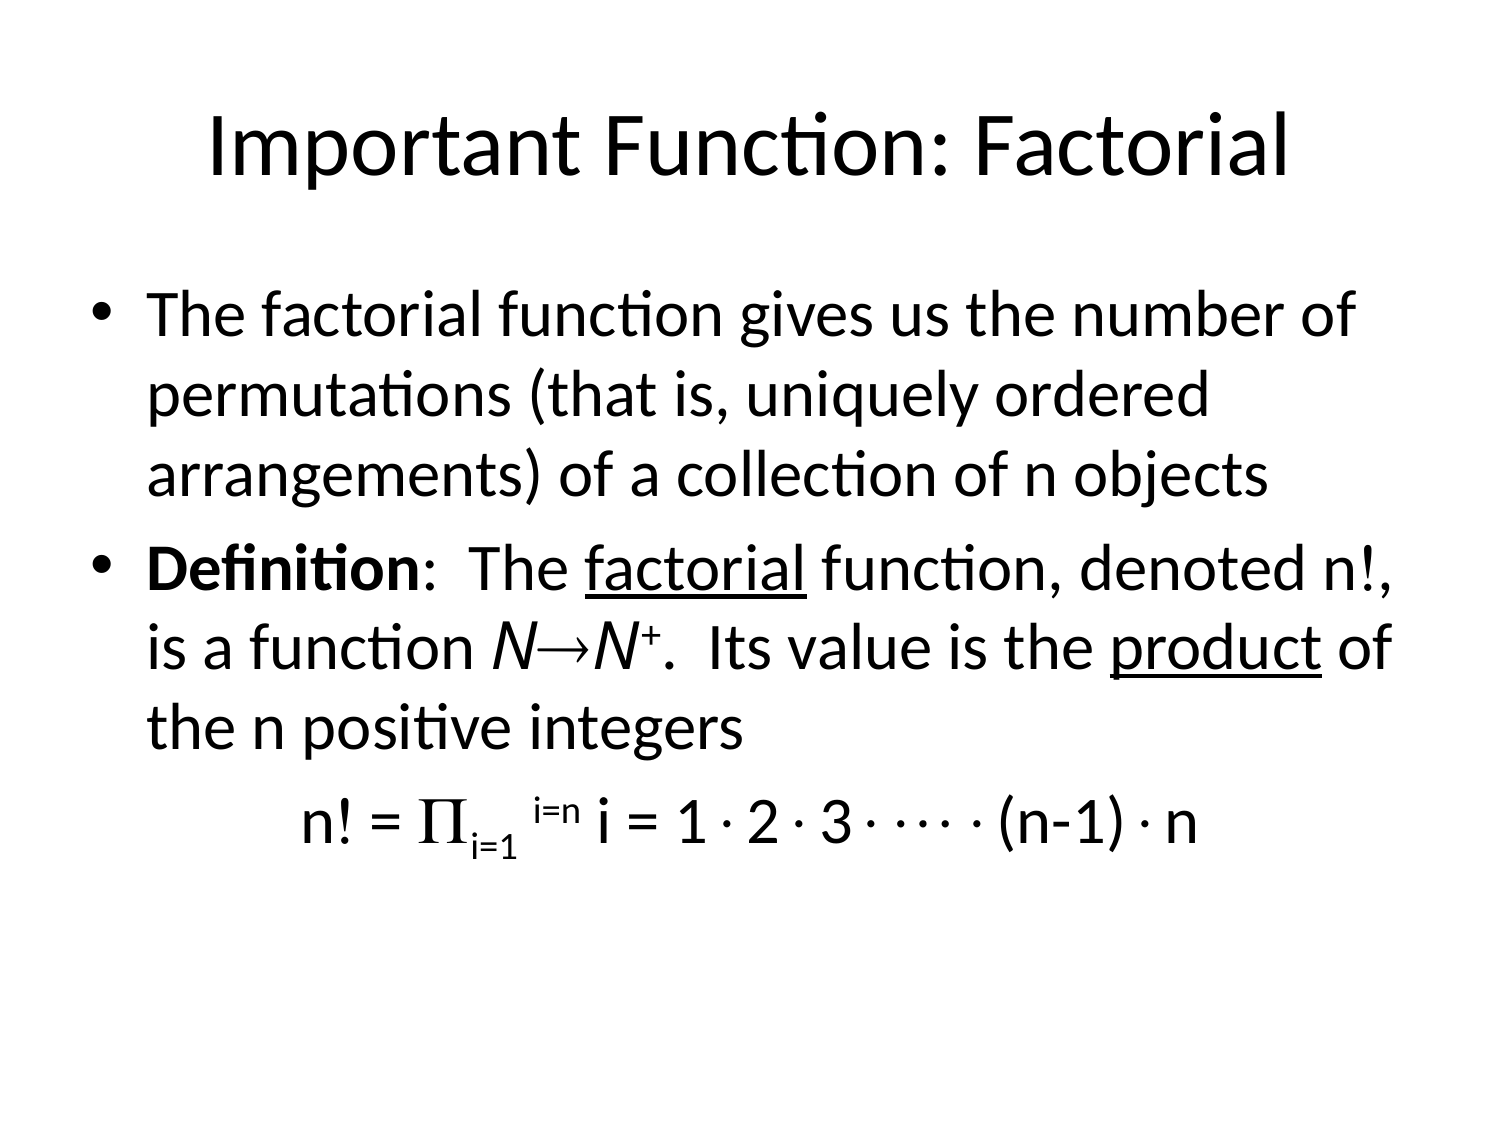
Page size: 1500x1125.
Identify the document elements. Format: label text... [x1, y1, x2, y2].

list The factorial function gives us the number of permutations (that is, uniquely ordered arrangements) of a collection of n objects Definition: The factorial function, denoted n, is a function NN+. Its value is the product of the n positive integers n = i=1 i=n i = 123(n-1)n [75, 262, 1425, 1005]
title Important Function: Factorial [75, 45, 1425, 233]
